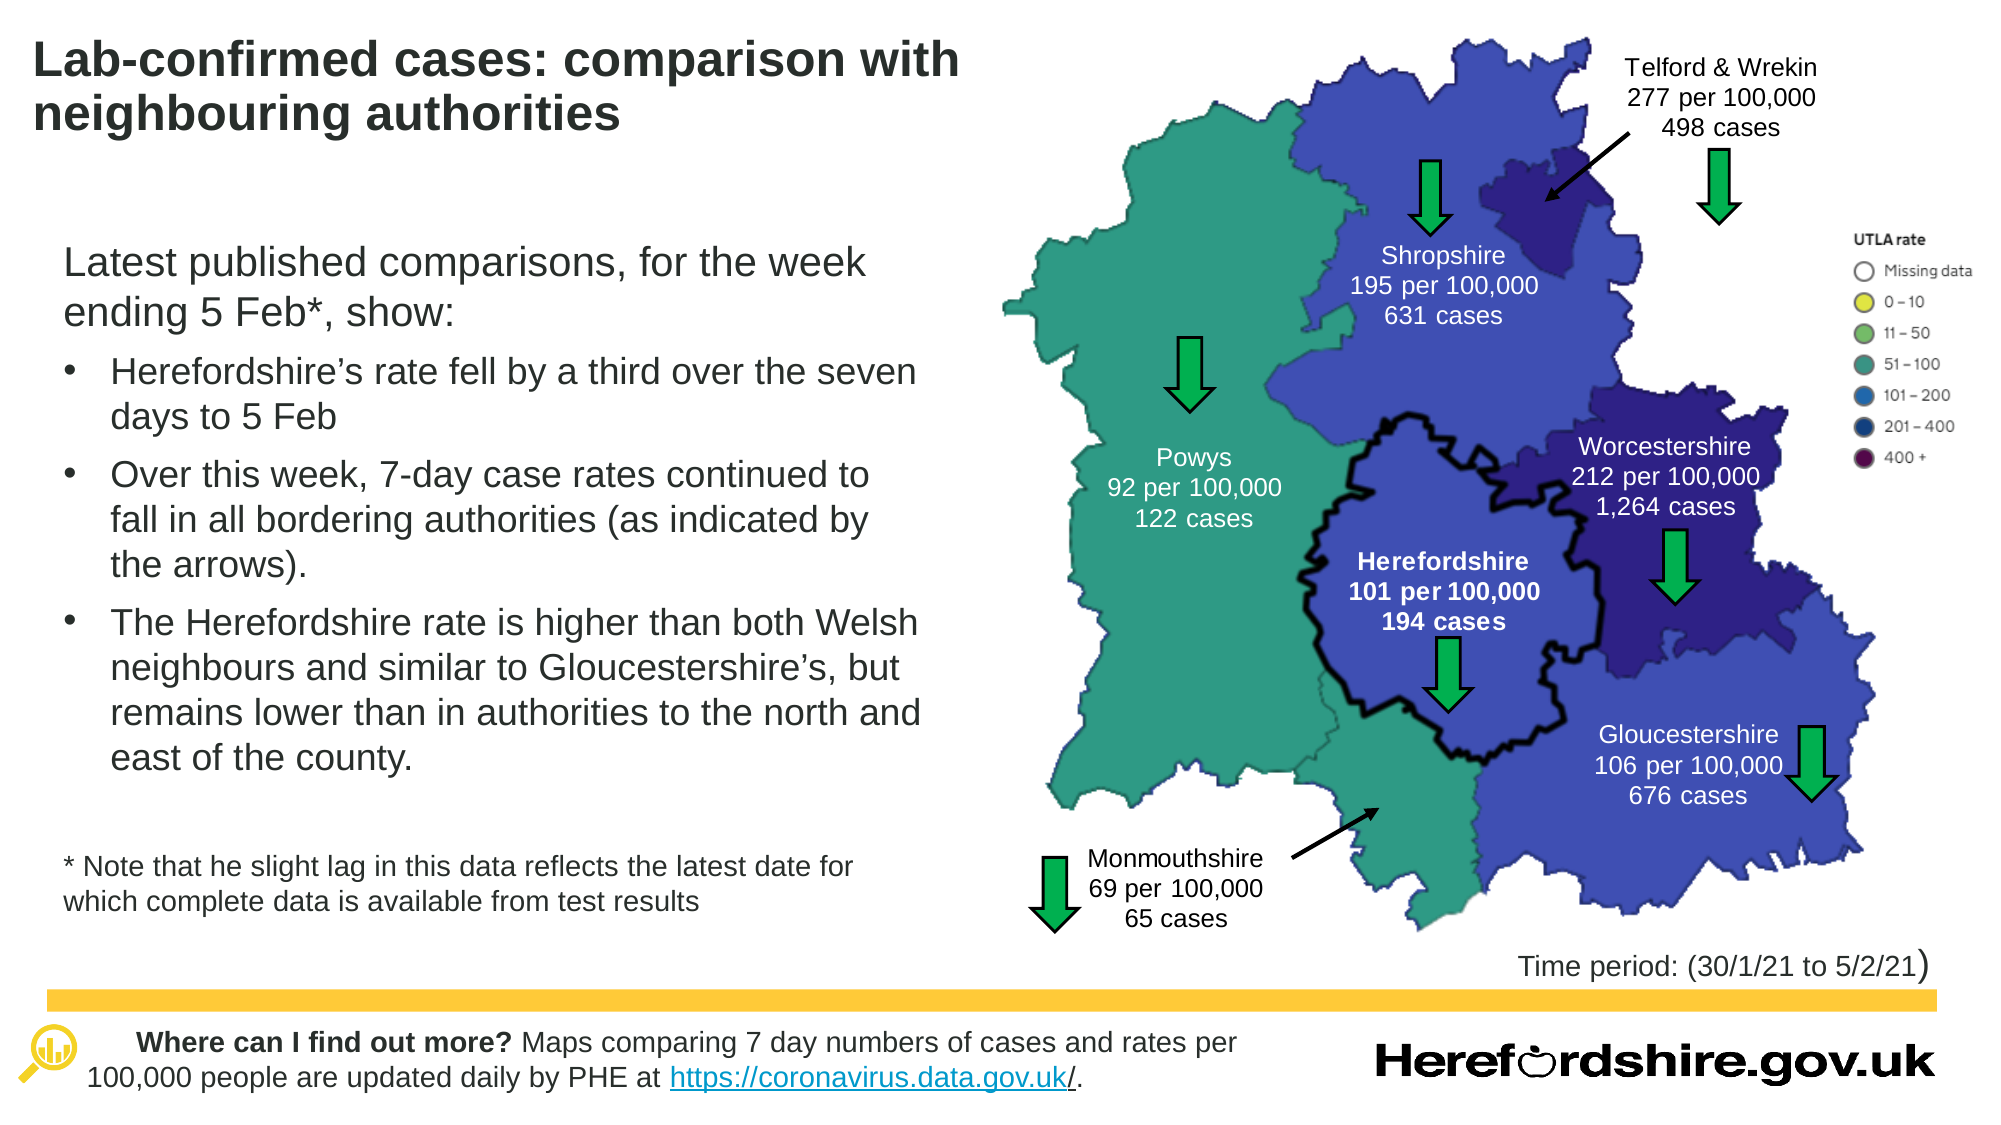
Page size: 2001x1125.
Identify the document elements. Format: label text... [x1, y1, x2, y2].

text_box Time period: (30/1/21 to 5/2/21) [1502, 931, 2000, 992]
picture [1358, 1030, 1952, 1093]
picture [17, 1022, 80, 1086]
text_box Where can I find out more? Maps comparing 7 day numbers of cases and rates per 100,000 people are updated daily by PHE at https://coronavirus.data.gov.uk/. [13, 1015, 1355, 1101]
picture [936, 0, 1984, 967]
title Lab-confirmed cases: comparison with neighbouring authorities [17, 26, 936, 149]
text_box Latest published comparisons, for the week ending 5 Feb*, show: Herefordshire’s rate fell by a third over the seven days to 5 Feb Over this week, 7-day case rates continued to fall in all bordering authorities (as indicated by the arrows). The Herefordshire rate is higher than both Welsh neighbours and similar to Gloucestershire’s, but remains lower than in authorities to the north and east of the county. * Note that he slight lag in this data reflects the latest date for which complete data is available from test results [48, 227, 936, 925]
